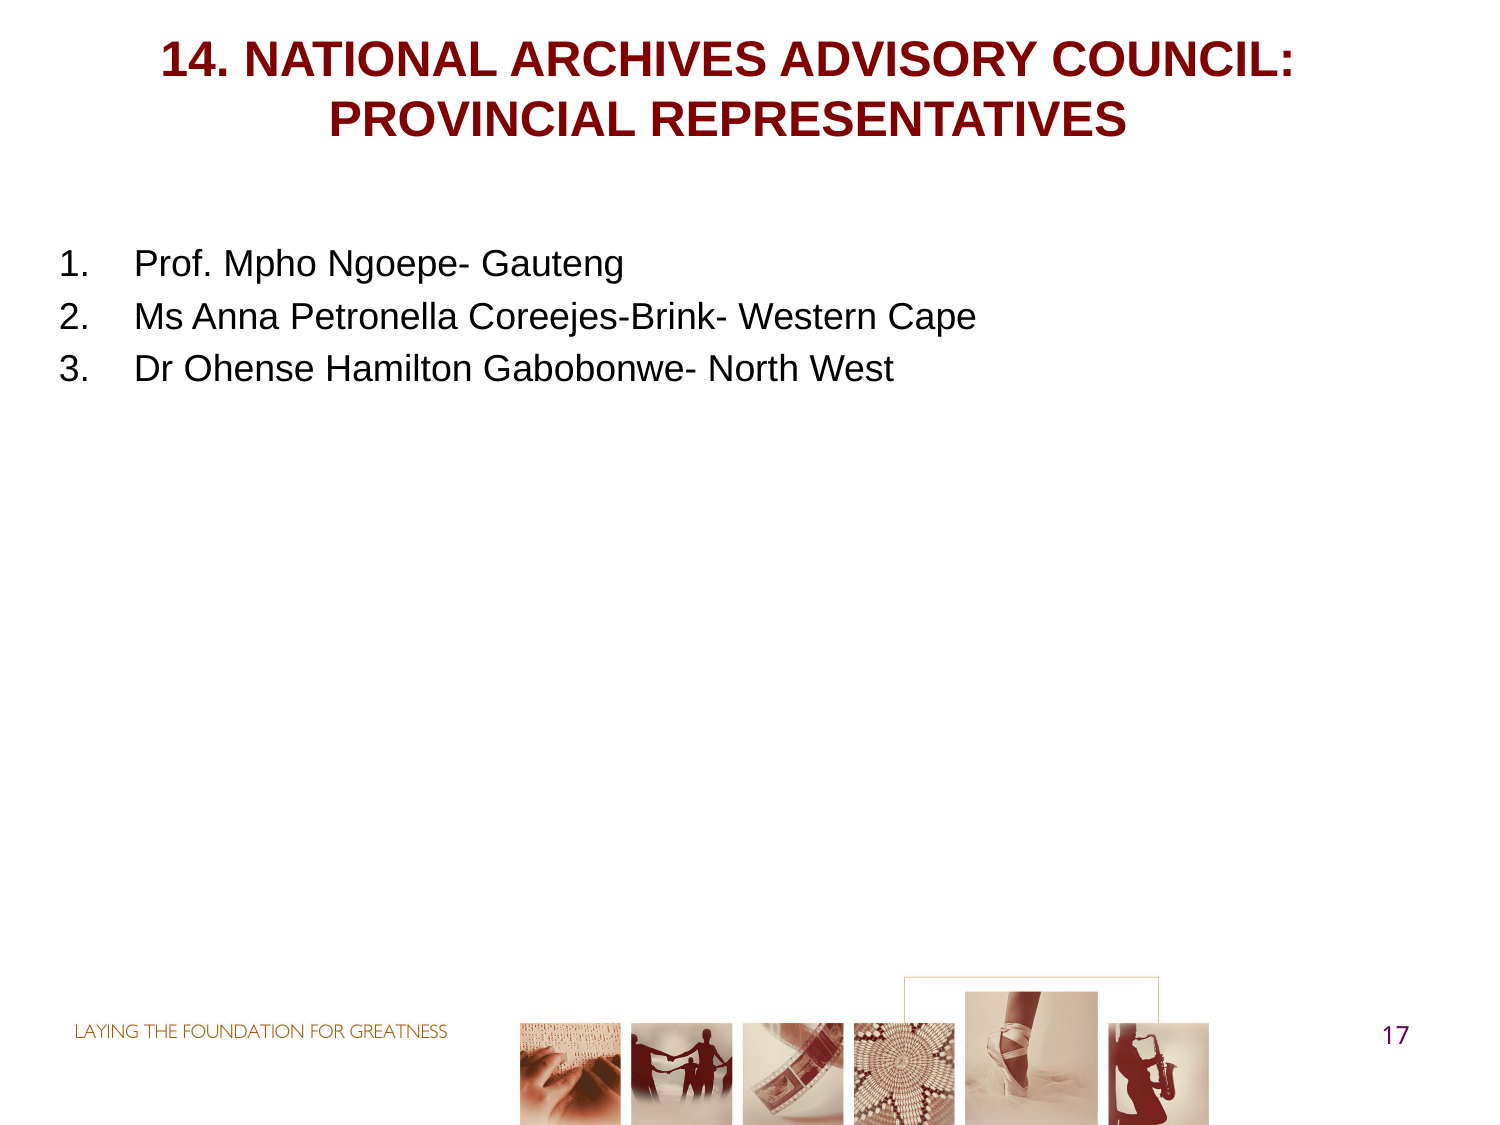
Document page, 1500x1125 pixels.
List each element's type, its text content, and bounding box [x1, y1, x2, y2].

title 14. National Archives Advisory Council: Provincial Representatives [53, 19, 1404, 185]
picture [12, 941, 1253, 1125]
text_box Prof. Mpho Ngoepe- Gauteng Ms Anna Petronella Coreejes-Brink- Western Cape Dr Ohense Hamilton Gabobonwe- North West [43, 231, 1459, 965]
slide_number 17 [1325, 1012, 1425, 1073]
